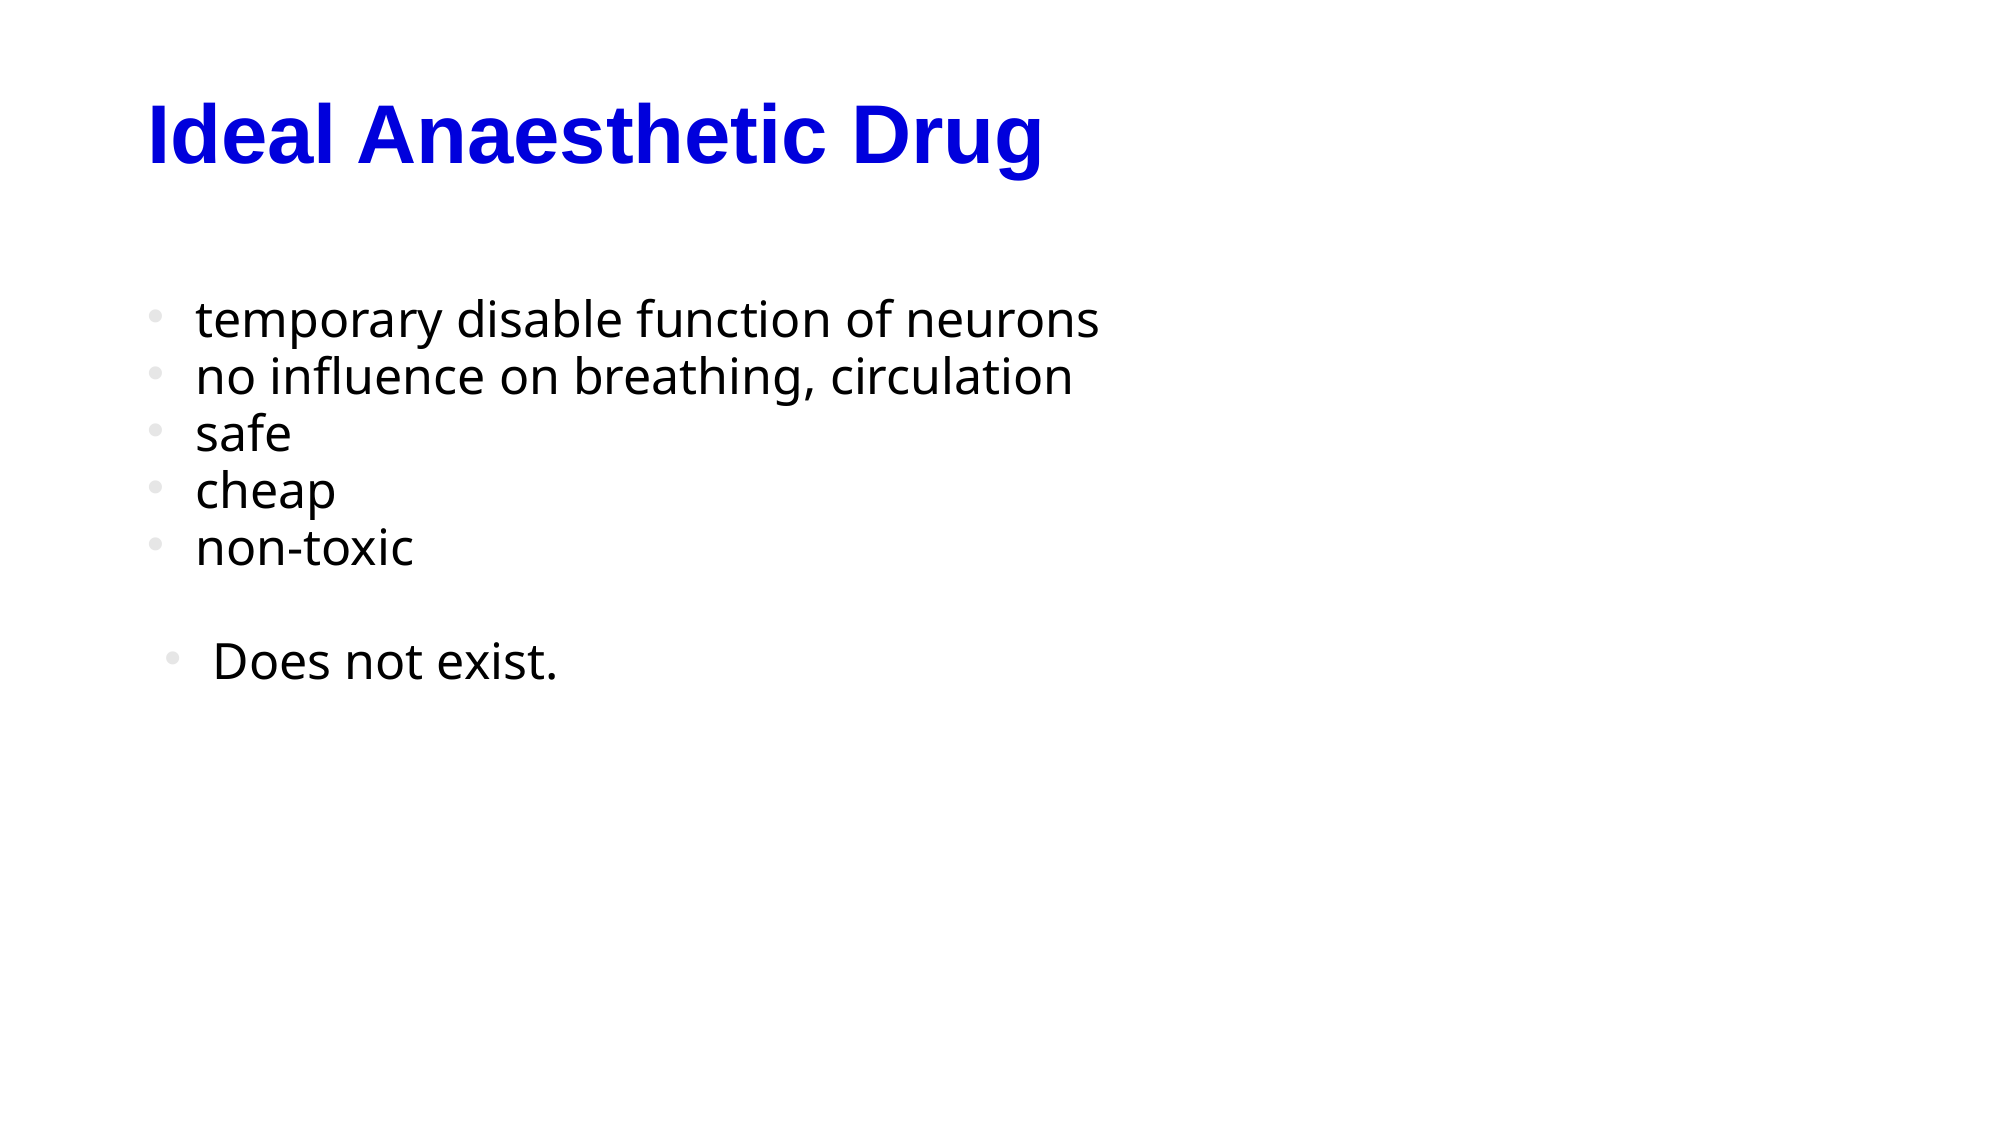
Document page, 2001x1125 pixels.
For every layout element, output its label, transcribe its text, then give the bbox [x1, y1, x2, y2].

text_box temporary disable function of neurons no influence on breathing, circulation safe cheap non-toxic Does not exist. [147, 292, 1888, 1027]
text_box Ideal Anaesthetic Drug [146, 42, 1855, 230]
